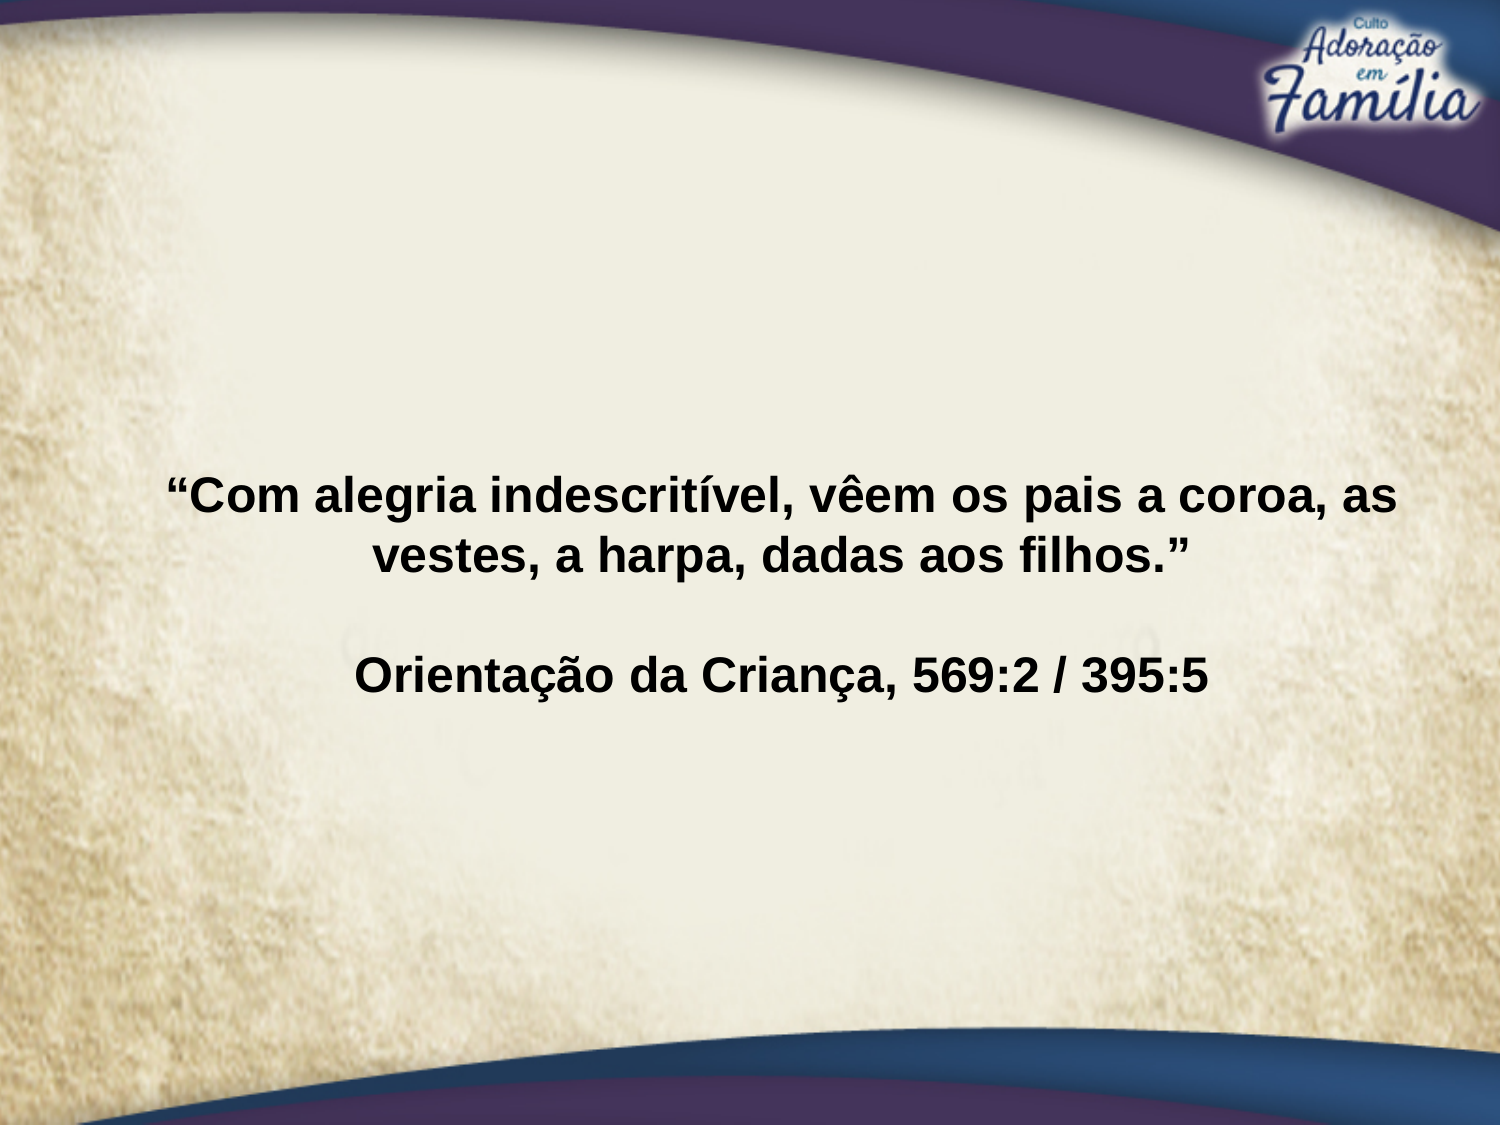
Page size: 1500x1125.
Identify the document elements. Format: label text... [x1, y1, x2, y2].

picture [0, 0, 1500, 1125]
text_box “Com alegria indescritível, vêem os pais a coroa, as vestes, a harpa, dadas aos filhos.” Orientação da Criança, 569:2 / 395:5 [114, 454, 1450, 710]
